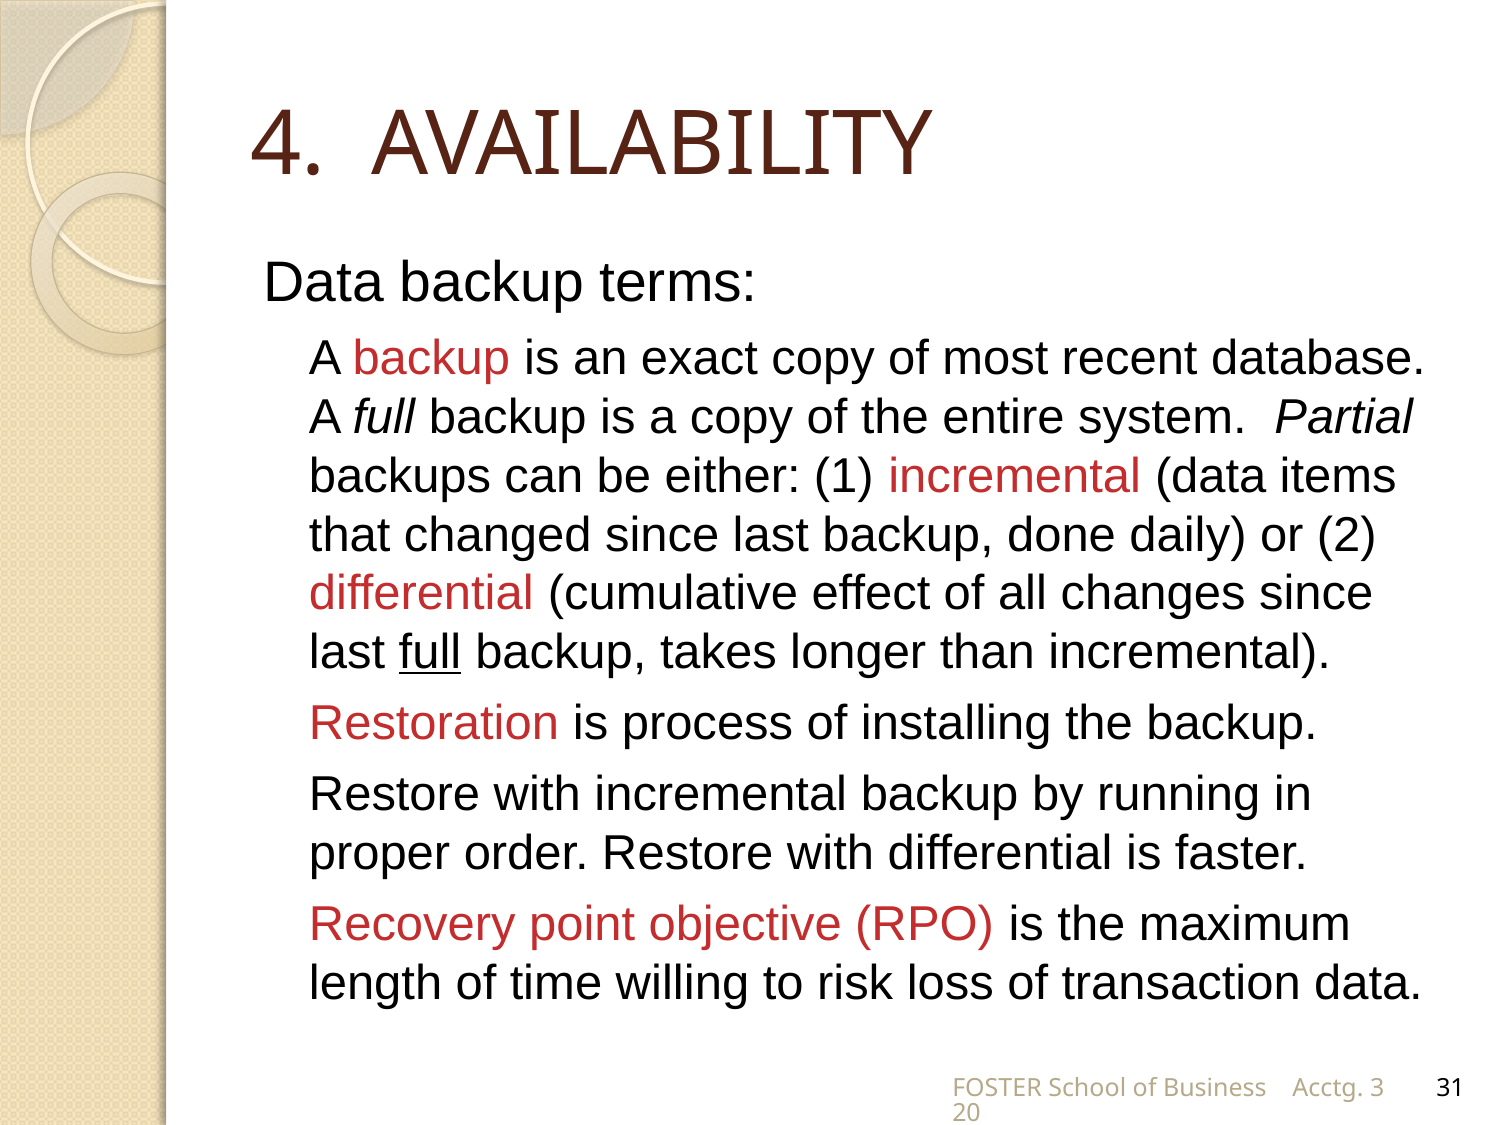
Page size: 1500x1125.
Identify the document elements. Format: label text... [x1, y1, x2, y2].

slide_number 31 [1413, 1034, 1488, 1113]
footer FOSTER School of Business Acctg. 320 [937, 1034, 1413, 1113]
title 4. AVAILABILITY [235, 45, 1466, 233]
list Data backup terms: A backup is an exact copy of most recent database. A full backup is a copy of the entire system. Partial backups can be either: (1) incremental (data items that changed since last backup, done daily) or (2) differential (cumulative effect of all changes since last full backup, takes longer than incremental). Restoration is process of installing the backup. Restore with incremental backup by running in proper order. Restore with differential is faster. Recovery point objective (RPO) is the maximum length of time willing to risk loss of transaction data. [235, 237, 1466, 1025]
